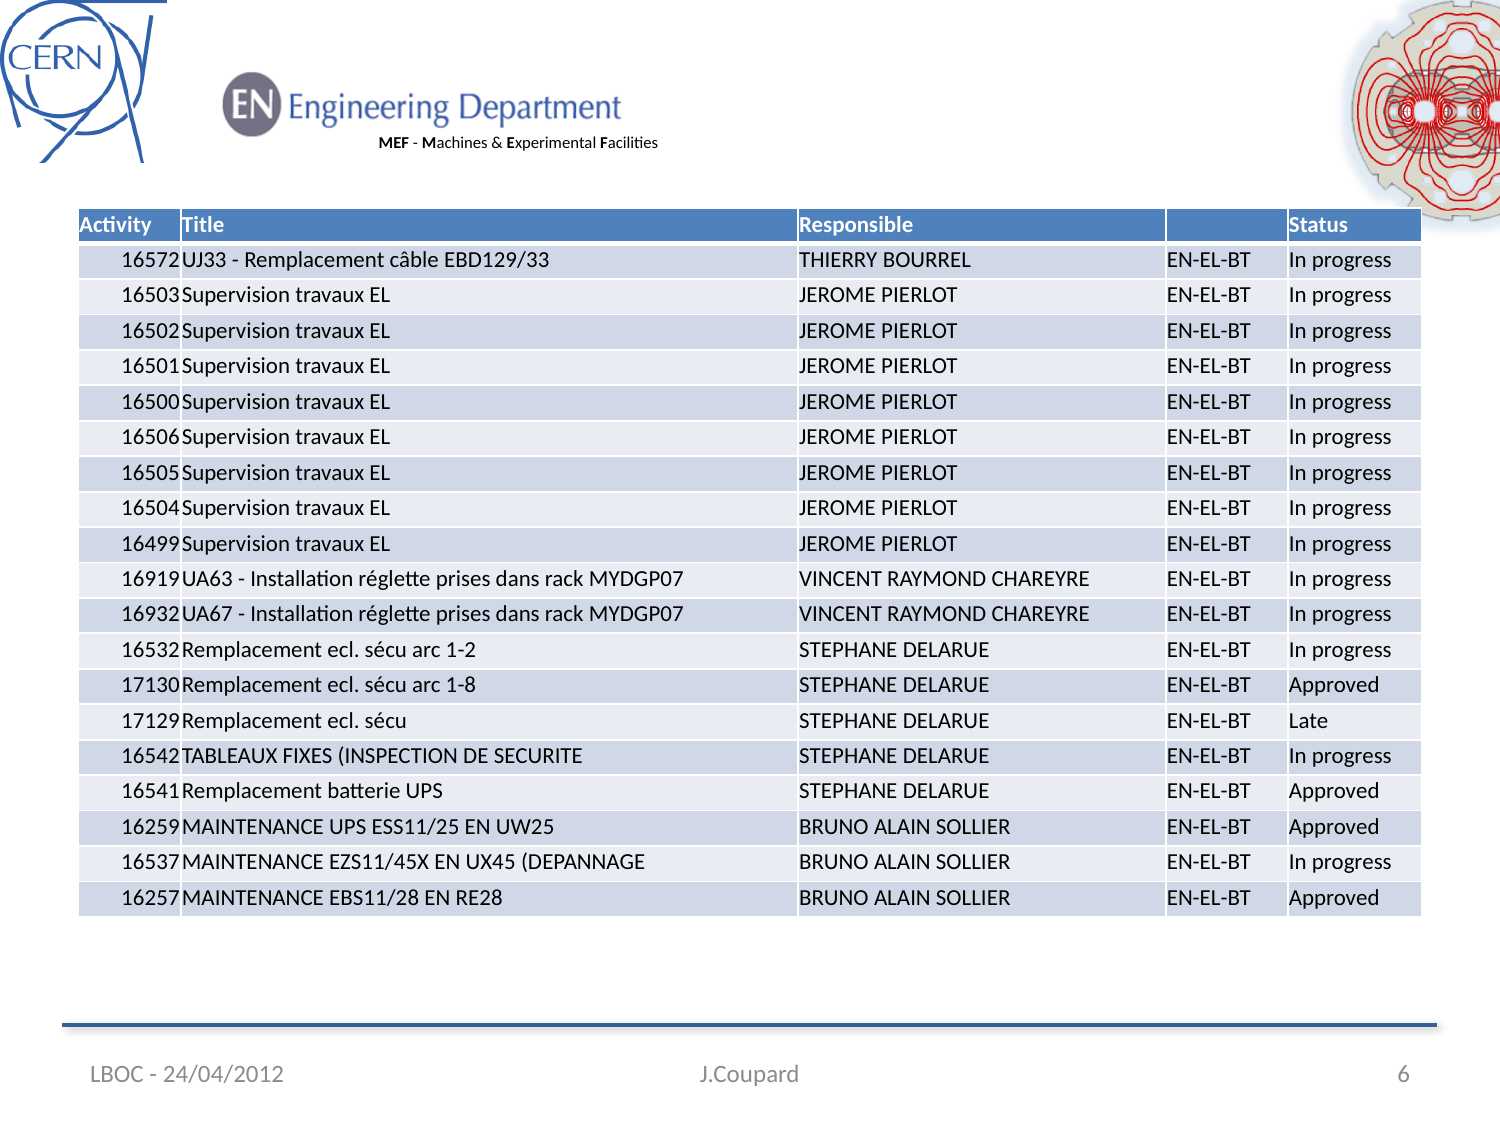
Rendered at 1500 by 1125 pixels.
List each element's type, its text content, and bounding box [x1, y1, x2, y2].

table_cell UA63 - Installation réglette prises dans rack MYDGP07 [182, 563, 797, 597]
table_cell In progress [1289, 280, 1421, 314]
table_cell JEROME PIERLOT [799, 280, 1165, 314]
table_cell EN-EL-BT [1167, 563, 1287, 597]
table_cell JEROME PIERLOT [799, 493, 1165, 526]
picture [0, 0, 167, 163]
table_cell EN-EL-BT [1167, 776, 1287, 810]
table_cell BRUNO ALAIN SOLLIER [799, 811, 1165, 845]
table_cell MAINTENANCE EBS11/28 EN RE28 [182, 882, 797, 916]
table_cell Approved [1289, 670, 1421, 703]
table_cell THIERRY BOURREL [799, 246, 1165, 278]
table_cell 16504 [79, 493, 180, 526]
table_cell JEROME PIERLOT [799, 315, 1165, 349]
table_cell 16502 [79, 315, 180, 349]
table_cell STEPHANE DELARUE [799, 670, 1165, 703]
table_cell MAINTENANCE UPS ESS11/25 EN UW25 [182, 811, 797, 845]
table_cell BRUNO ALAIN SOLLIER [799, 882, 1165, 916]
table_cell STEPHANE DELARUE [799, 741, 1165, 774]
table_cell Remplacement batterie UPS [182, 776, 797, 810]
table_cell JEROME PIERLOT [799, 457, 1165, 491]
table_cell In progress [1289, 386, 1421, 420]
table_cell MAINTENANCE EZS11/45X EN UX45 (DEPANNAGE [182, 847, 797, 881]
table_header Title [182, 209, 797, 241]
table_cell STEPHANE DELARUE [799, 705, 1165, 739]
table_cell EN-EL-BT [1167, 528, 1287, 562]
table_cell EN-EL-BT [1167, 351, 1287, 384]
picture [1353, 2, 1500, 220]
table_cell STEPHANE DELARUE [799, 776, 1165, 810]
table_cell 16499 [79, 528, 180, 562]
table_header Status [1289, 209, 1421, 241]
table_cell 16500 [79, 386, 180, 420]
table_cell Supervision travaux EL [182, 386, 797, 420]
table_cell 16532 [79, 634, 180, 668]
table_cell 16537 [79, 847, 180, 881]
table_cell EN-EL-BT [1167, 493, 1287, 526]
table_cell 16257 [79, 882, 180, 916]
table_cell 16503 [79, 280, 180, 314]
table_cell EN-EL-BT [1167, 246, 1287, 278]
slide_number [75, 1042, 425, 1103]
footer J.Coupard [512, 1042, 988, 1103]
table_cell EN-EL-BT [1167, 811, 1287, 845]
table_cell VINCENT RAYMOND CHAREYRE [799, 563, 1165, 597]
table_cell TABLEAUX FIXES (INSPECTION DE SECURITE [182, 741, 797, 774]
table_cell VINCENT RAYMOND CHAREYRE [799, 599, 1165, 632]
picture [174, 37, 675, 175]
table_cell EN-EL-BT [1167, 280, 1287, 314]
table_cell BRUNO ALAIN SOLLIER [799, 847, 1165, 881]
table_cell JEROME PIERLOT [799, 351, 1165, 384]
table_cell 16506 [79, 422, 180, 455]
table_cell Remplacement ecl. sécu [182, 705, 797, 739]
table_cell In progress [1289, 457, 1421, 491]
table_header Activity [79, 209, 180, 241]
table_cell Supervision travaux EL [182, 457, 797, 491]
table_cell EN-EL-BT [1167, 670, 1287, 703]
table_cell Supervision travaux EL [182, 422, 797, 455]
table_cell EN-EL-BT [1167, 457, 1287, 491]
table_cell EN-EL-BT [1167, 847, 1287, 881]
table_cell In progress [1289, 315, 1421, 349]
table_cell Supervision travaux EL [182, 528, 797, 562]
table_cell 16505 [79, 457, 180, 491]
slide_number 6 [1074, 1042, 1425, 1103]
table_cell JEROME PIERLOT [799, 422, 1165, 455]
table_header Responsible [799, 209, 1165, 241]
table_cell STEPHANE DELARUE [799, 634, 1165, 668]
table_cell Supervision travaux EL [182, 280, 797, 314]
table_cell 16542 [79, 741, 180, 774]
table_cell Approved [1289, 776, 1421, 810]
table_cell Remplacement ecl. sécu arc 1-2 [182, 634, 797, 668]
table_cell EN-EL-BT [1167, 634, 1287, 668]
table_cell In progress [1289, 493, 1421, 526]
table_cell EN-EL-BT [1167, 422, 1287, 455]
table_cell Supervision travaux EL [182, 315, 797, 349]
table_cell JEROME PIERLOT [799, 386, 1165, 420]
table_cell UA67 - Installation réglette prises dans rack MYDGP07 [182, 599, 797, 632]
table_cell In progress [1289, 563, 1421, 597]
table_cell In progress [1289, 422, 1421, 455]
table_cell EN-EL-BT [1167, 599, 1287, 632]
table_cell Approved [1289, 811, 1421, 845]
table_cell In progress [1289, 528, 1421, 562]
table_cell Supervision travaux EL [182, 493, 797, 526]
table_cell Supervision travaux EL [182, 351, 797, 384]
table_cell In progress [1289, 847, 1421, 881]
table_cell 17130 [79, 670, 180, 703]
table_cell Remplacement ecl. sécu arc 1-8 [182, 670, 797, 703]
table_cell EN-EL-BT [1167, 386, 1287, 420]
table_cell 16919 [79, 563, 180, 597]
table_cell EN-EL-BT [1167, 882, 1287, 916]
table_cell EN-EL-BT [1167, 315, 1287, 349]
table_cell 16541 [79, 776, 180, 810]
table_cell 16259 [79, 811, 180, 845]
table_cell In progress [1289, 246, 1421, 278]
table_cell 17129 [79, 705, 180, 739]
table_cell In progress [1289, 741, 1421, 774]
table_cell In progress [1289, 351, 1421, 384]
table_cell Approved [1289, 882, 1421, 916]
table_cell 16572 [79, 246, 180, 278]
table_cell EN-EL-BT [1167, 705, 1287, 739]
table_header [1167, 209, 1287, 241]
table_cell UJ33 - Remplacement câble EBD129/33 [182, 246, 797, 278]
table_cell In progress [1289, 634, 1421, 668]
table_cell 16501 [79, 351, 180, 384]
table_cell EN-EL-BT [1167, 741, 1287, 774]
table_cell In progress [1289, 599, 1421, 632]
table_cell JEROME PIERLOT [799, 528, 1165, 562]
table_cell 16932 [79, 599, 180, 632]
table_cell Late [1289, 705, 1421, 739]
